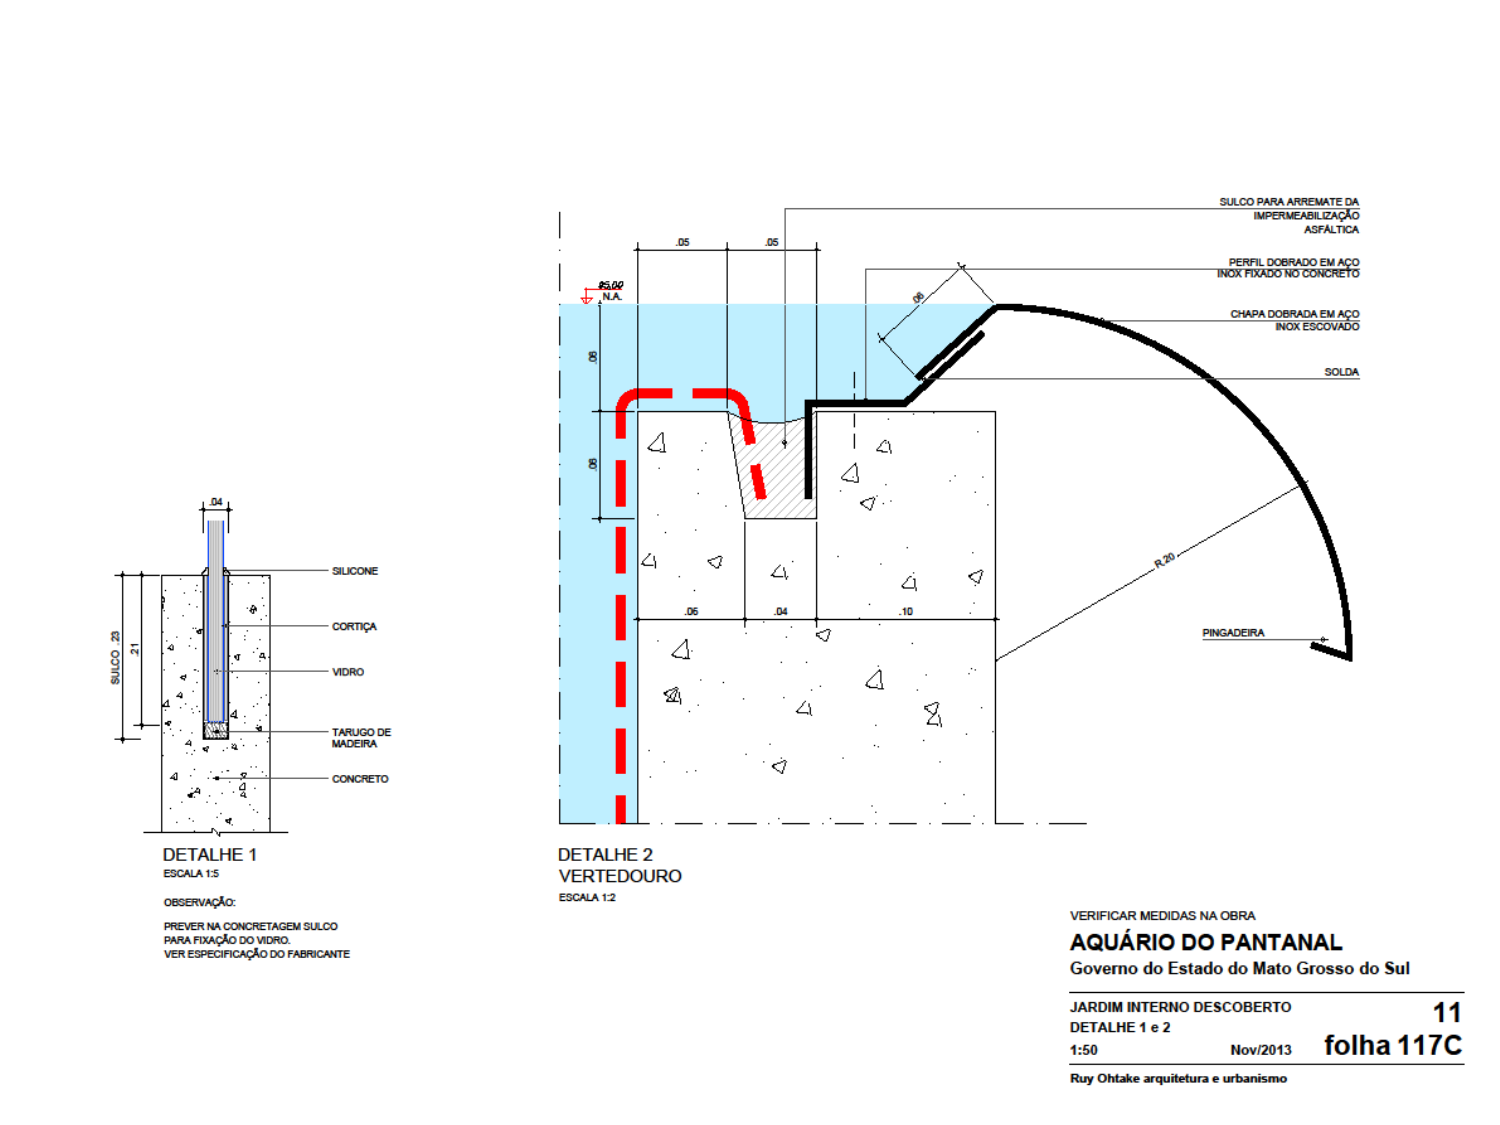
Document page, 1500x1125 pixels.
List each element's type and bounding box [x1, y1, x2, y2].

text_box [0, 57, 1500, 1118]
